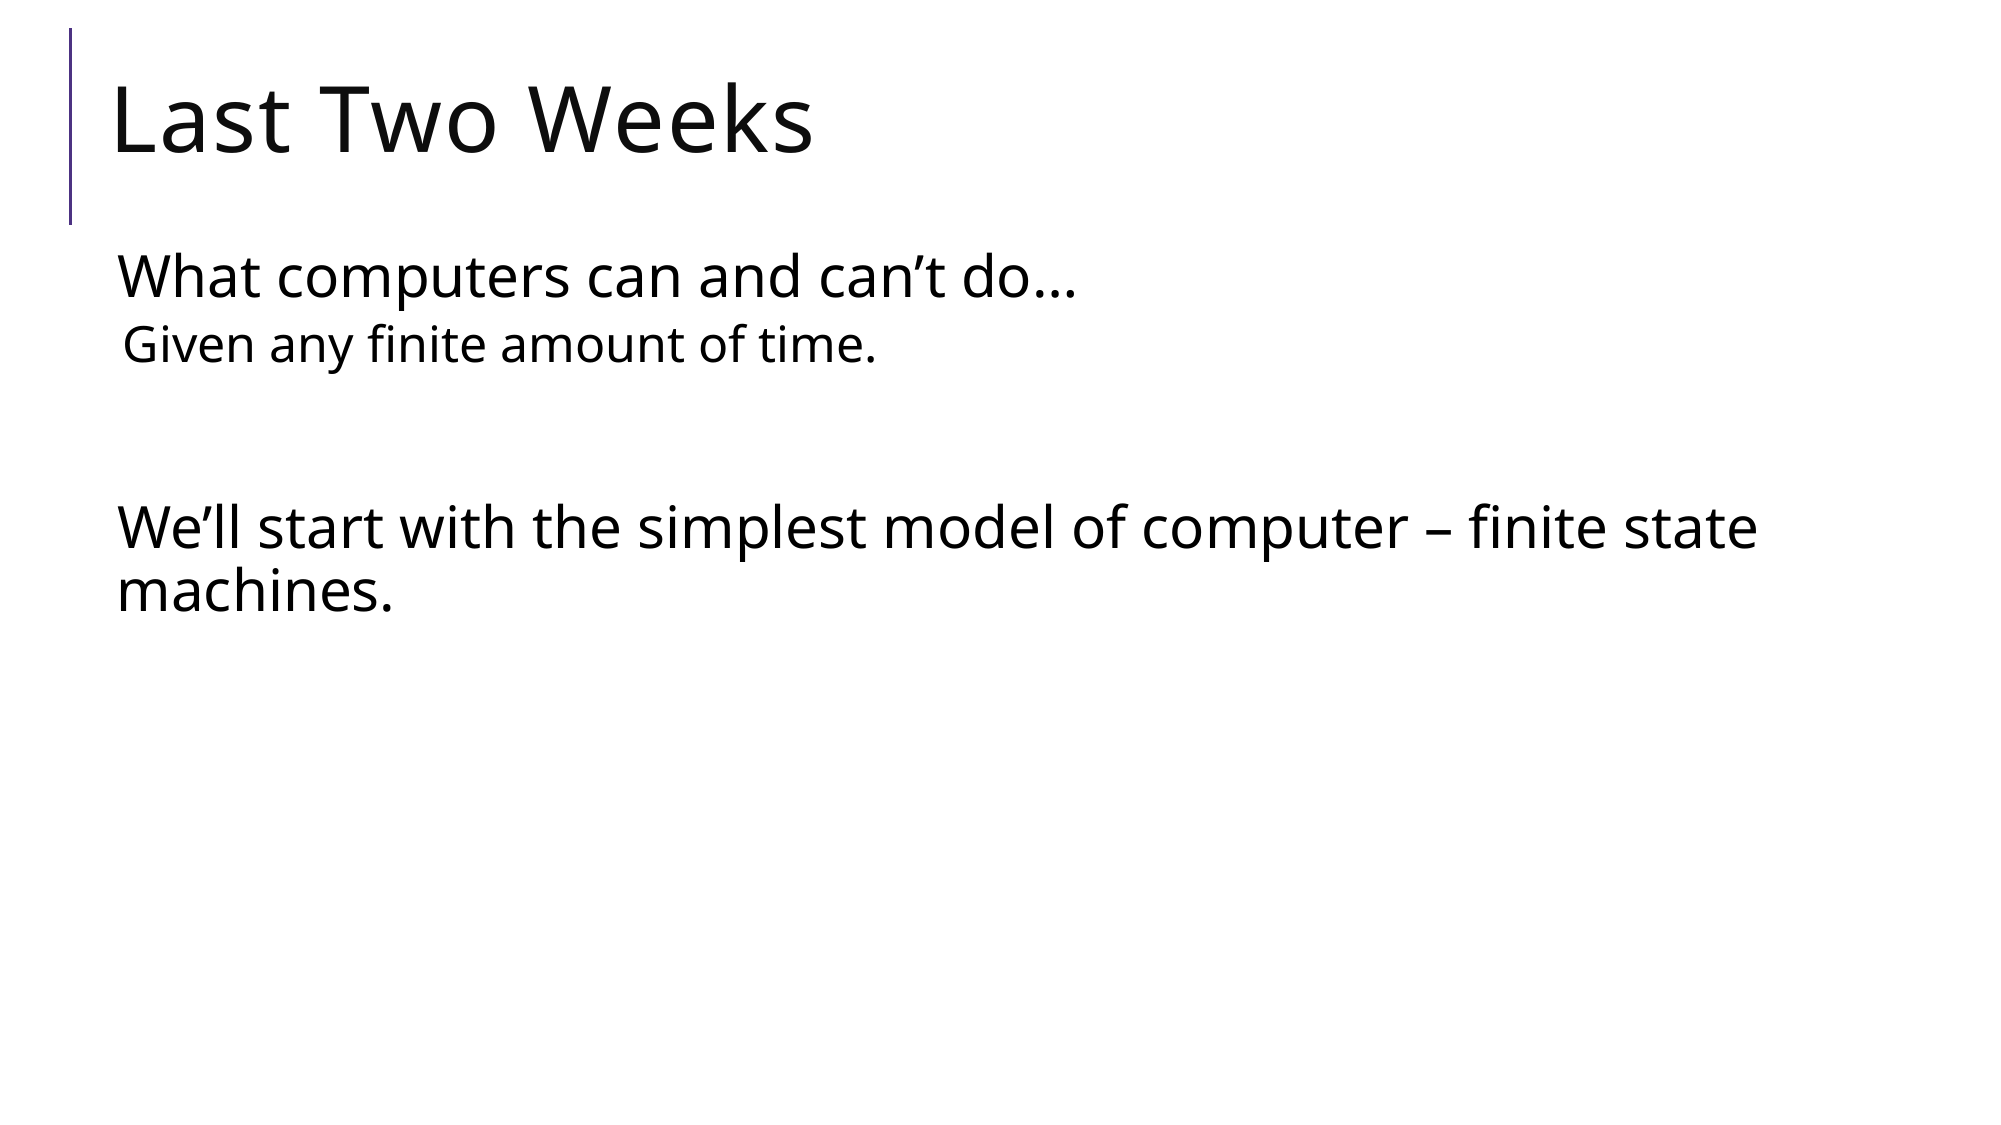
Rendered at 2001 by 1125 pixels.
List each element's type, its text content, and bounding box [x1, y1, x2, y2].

list What computers can and can’t do… Given any finite amount of time. We’ll start with the simplest model of computer – finite state machines. [94, 240, 1930, 1035]
title Last Two Weeks [94, 43, 1930, 210]
